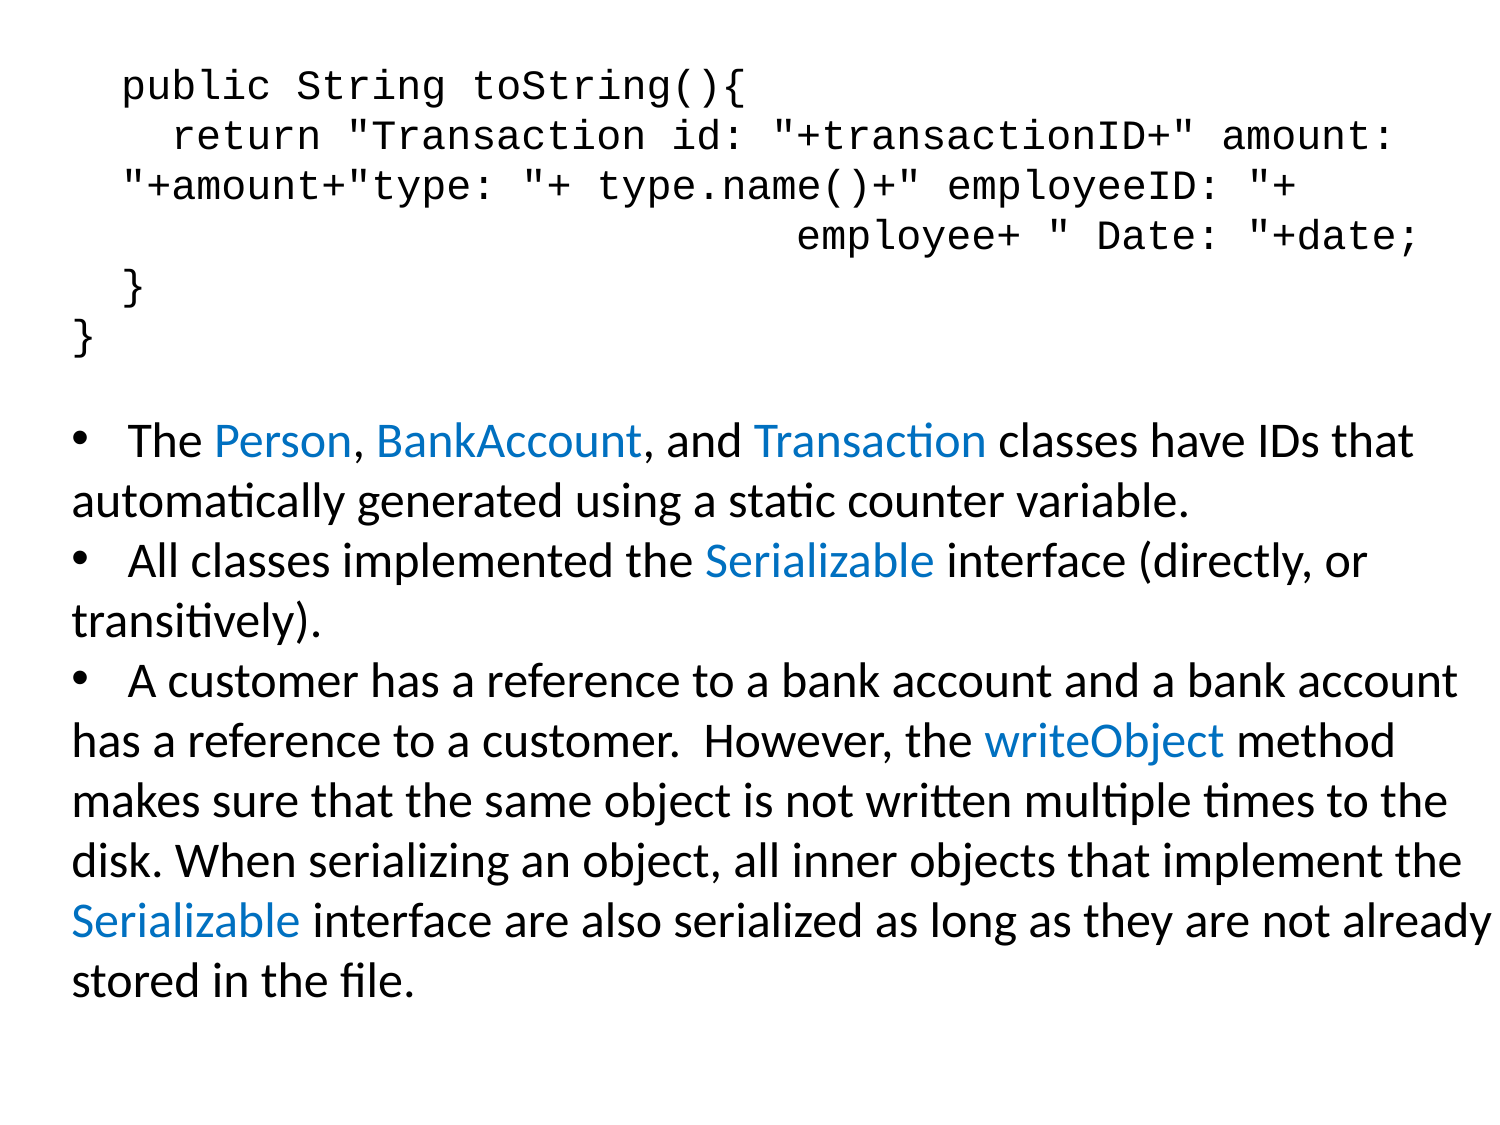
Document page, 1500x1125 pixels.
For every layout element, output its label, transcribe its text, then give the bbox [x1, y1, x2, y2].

text_box public String toString(){ return "Transaction id: "+transactionID+" amount: "+amount+"type: "+ type.name()+" employeeID: "+ employee+ " Date: "+date; } } The Person, BankAccount, and Transaction classes have IDs that automatically generated using a static counter variable. All classes implemented the Serializable interface (directly, or transitively). A customer has a reference to a bank account and a bank account has a reference to a customer. However, the writeObject method makes sure that the same object is not written multiple times to the disk. When serializing an object, all inner objects that implement the Serializable interface are also serialized as long as they are not already stored in the file. [56, 50, 1500, 1115]
